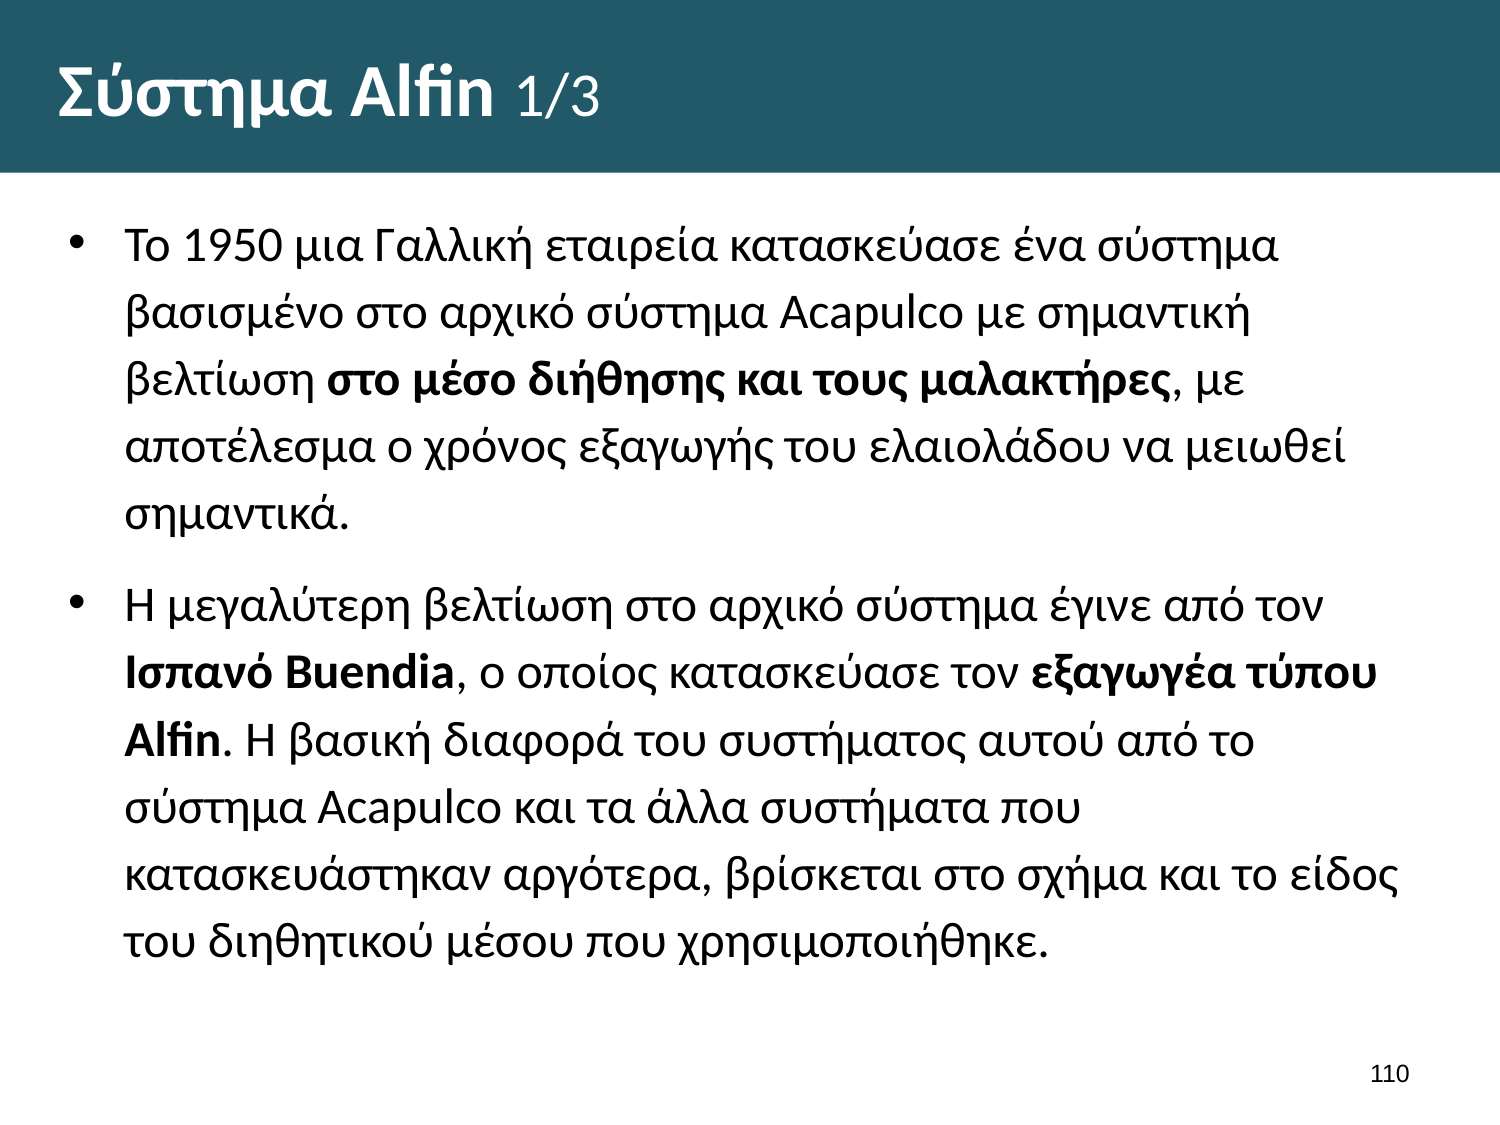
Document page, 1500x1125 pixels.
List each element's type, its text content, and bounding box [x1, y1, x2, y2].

list Το 1950 μια Γαλλική εταιρεία κατασκεύασε ένα σύστημα βασισμένο στο αρχικό σύστημα Acapulco με σημαντική βελτίωση στο μέσο διήθησης και τους μαλακτήρες, με αποτέλεσμα ο χρόνος εξαγωγής του ελαιολάδου να μειωθεί σημαντικά. Η μεγαλύτερη βελτίωση στο αρχικό σύστημα έγινε από τον Ισπανό Buendia, ο οποίος κατασκεύασε τον εξαγωγέα τύπου Alfin. Η βασική διαφορά του συστήματος αυτού από το σύστημα Acapulco και τα άλλα συστήματα που κατασκευάστηκαν αργότερα, βρίσκεται στο σχήμα και το είδος του διηθητικού μέσου που χρησιμοποιήθηκε. [53, 196, 1447, 1024]
slide_number 109 [1074, 1042, 1425, 1103]
title Σύστημα Alfin 1/3 [0, 0, 1500, 173]
